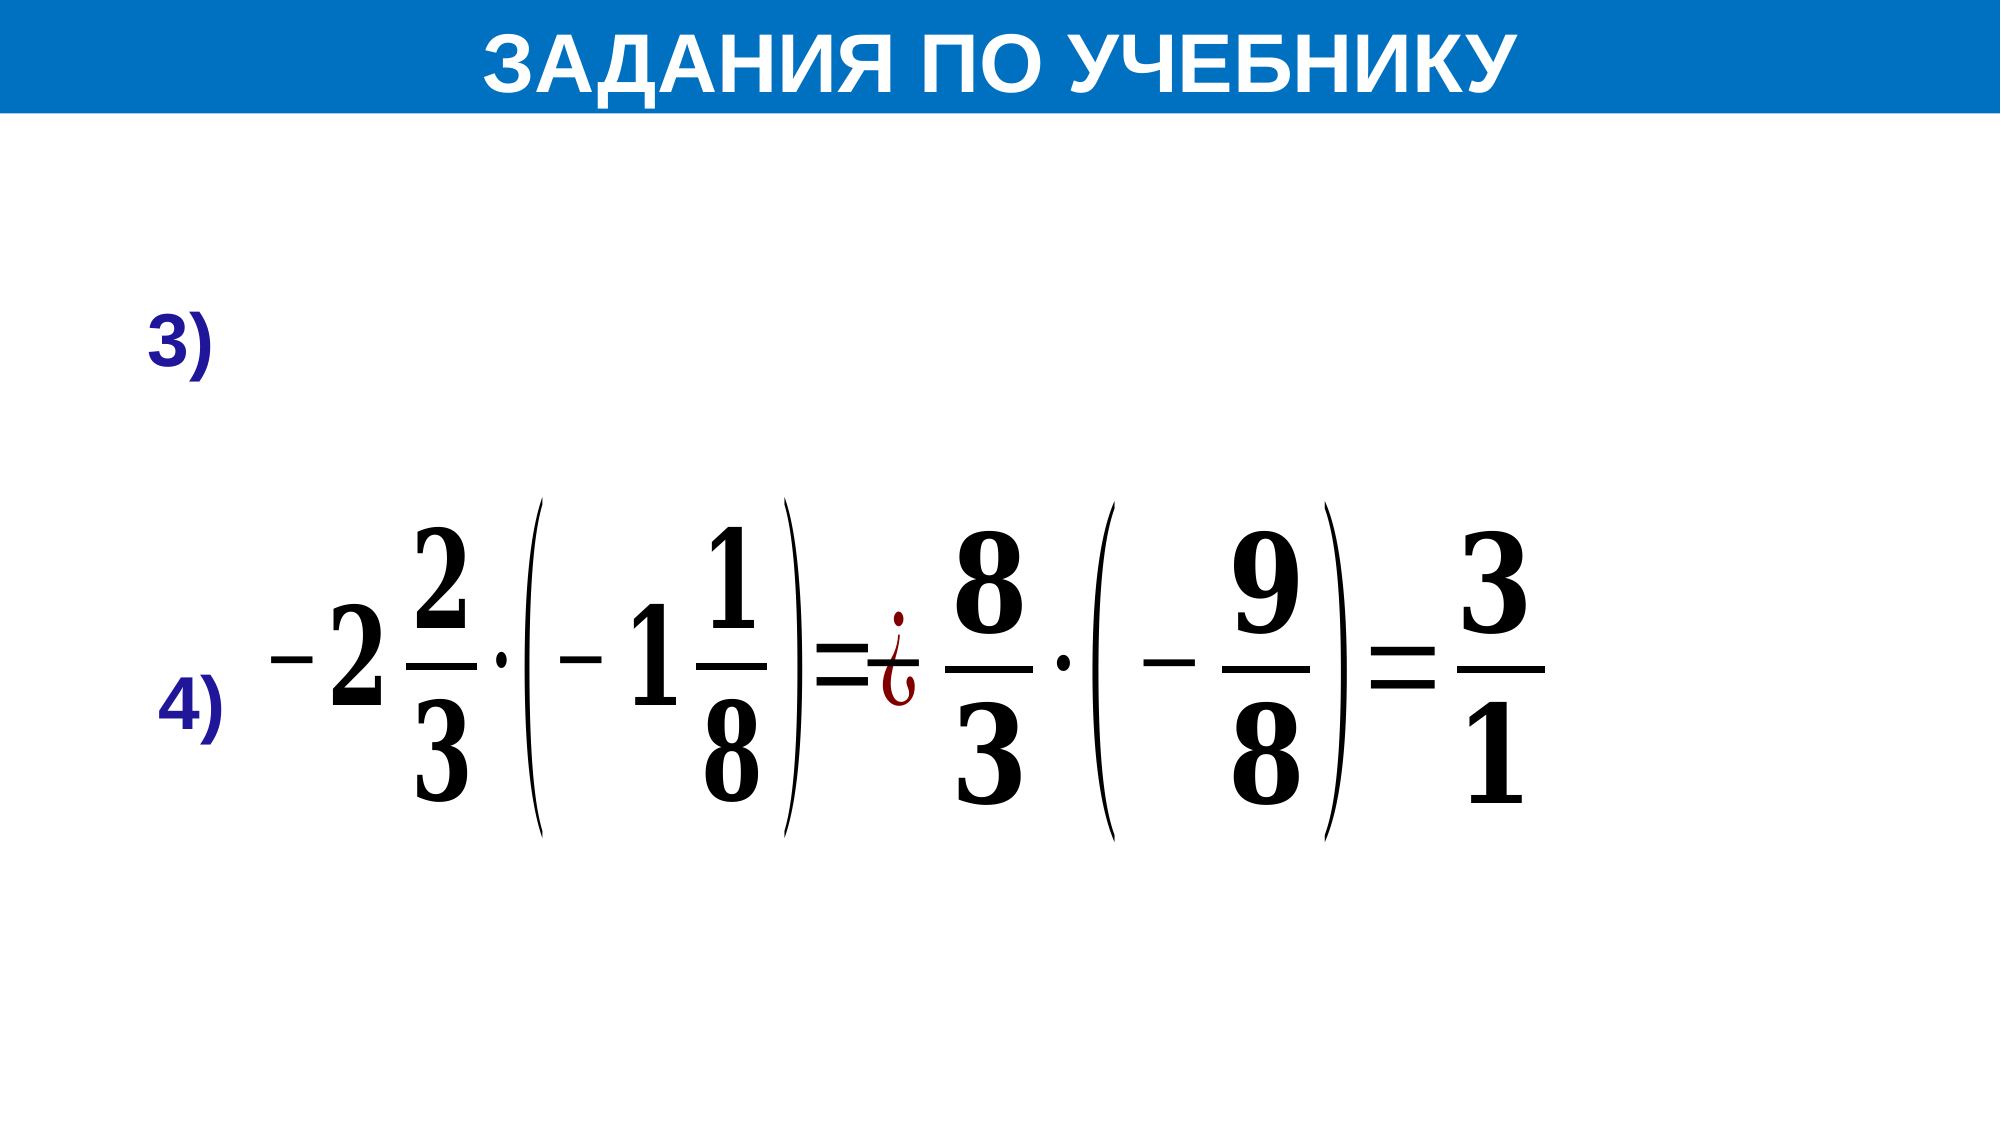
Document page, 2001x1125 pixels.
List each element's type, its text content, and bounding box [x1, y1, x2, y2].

text_box ЗАДАНИЯ ПО УЧЕБНИКУ [0, 2, 2000, 117]
text_box 4) [144, 647, 281, 753]
text_box 3) [132, 283, 270, 389]
